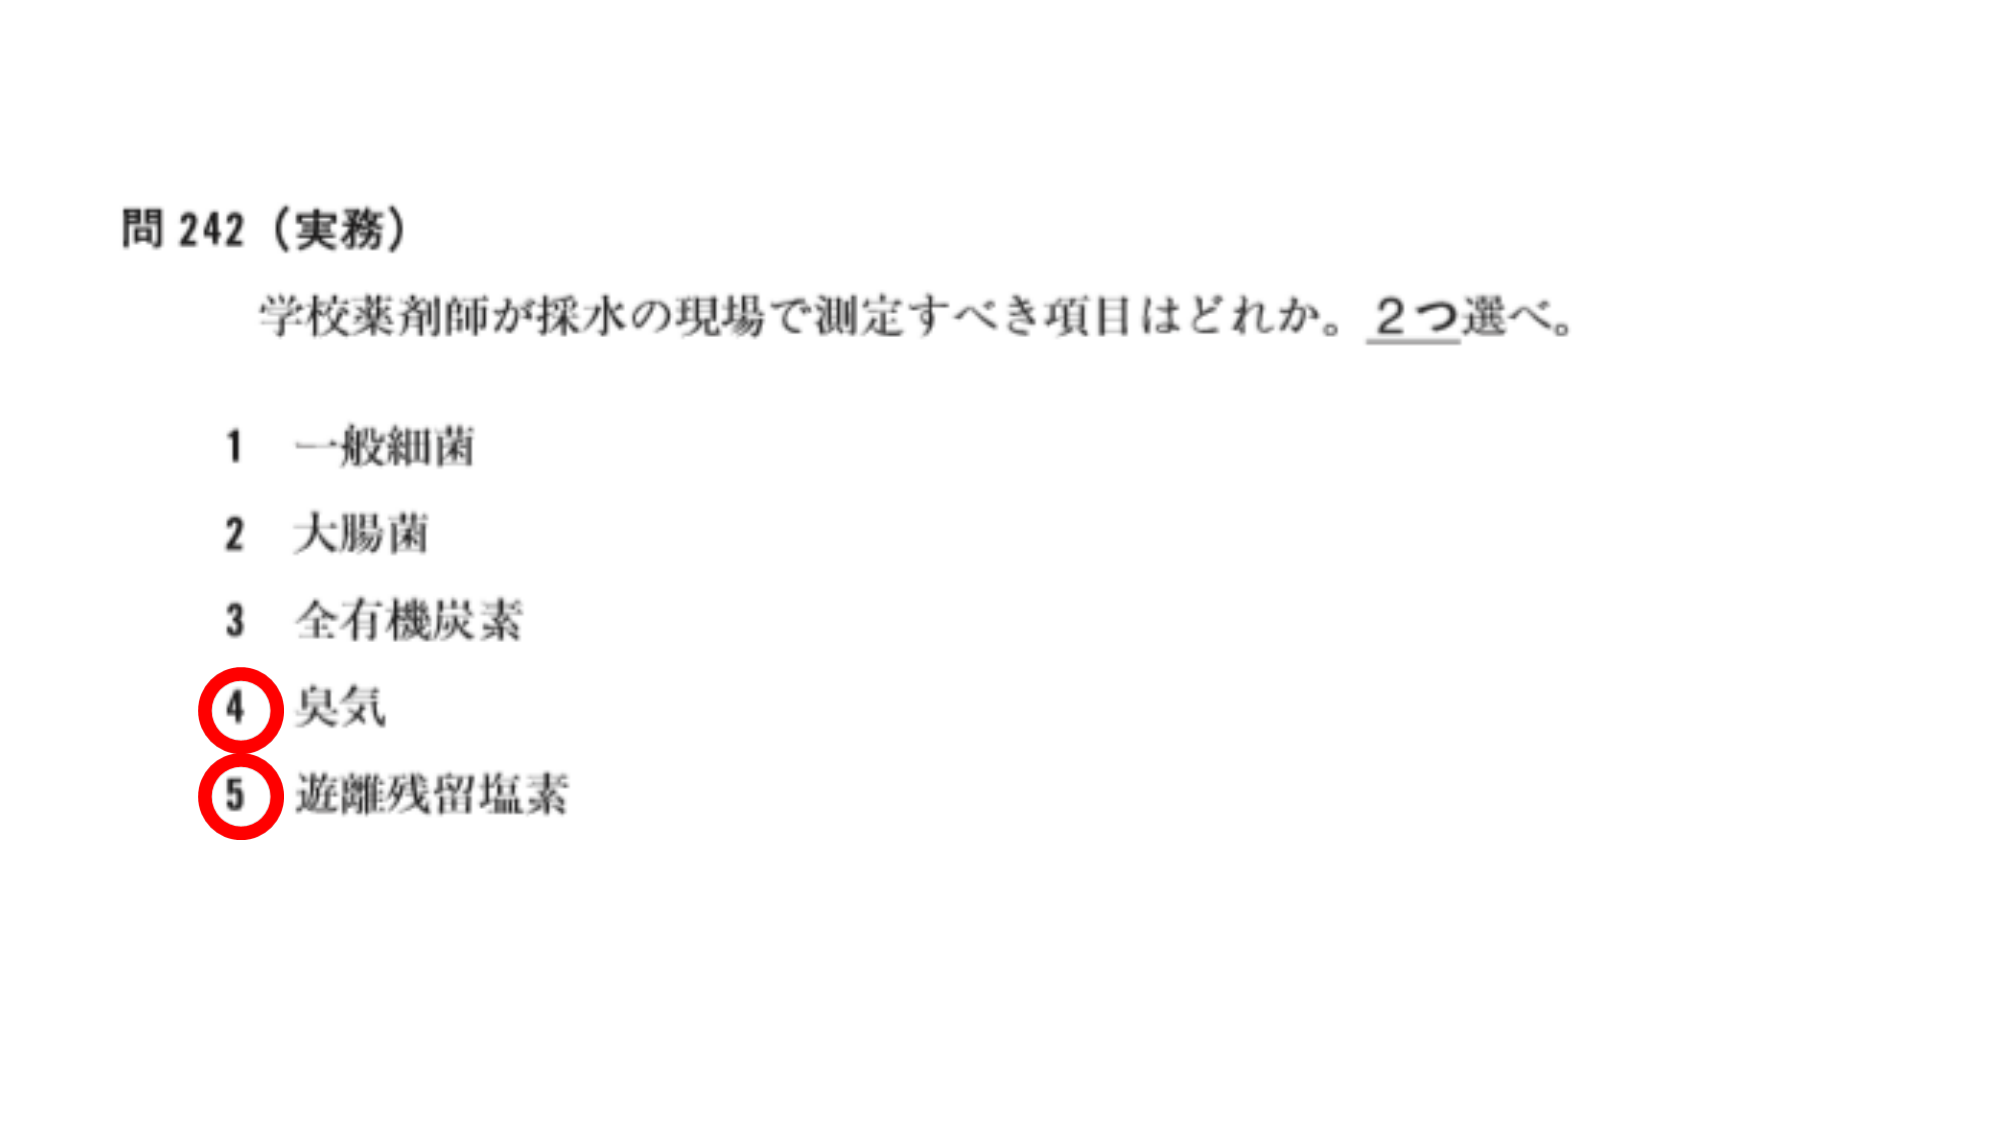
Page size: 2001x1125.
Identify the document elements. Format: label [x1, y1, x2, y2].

picture [20, 187, 1984, 903]
